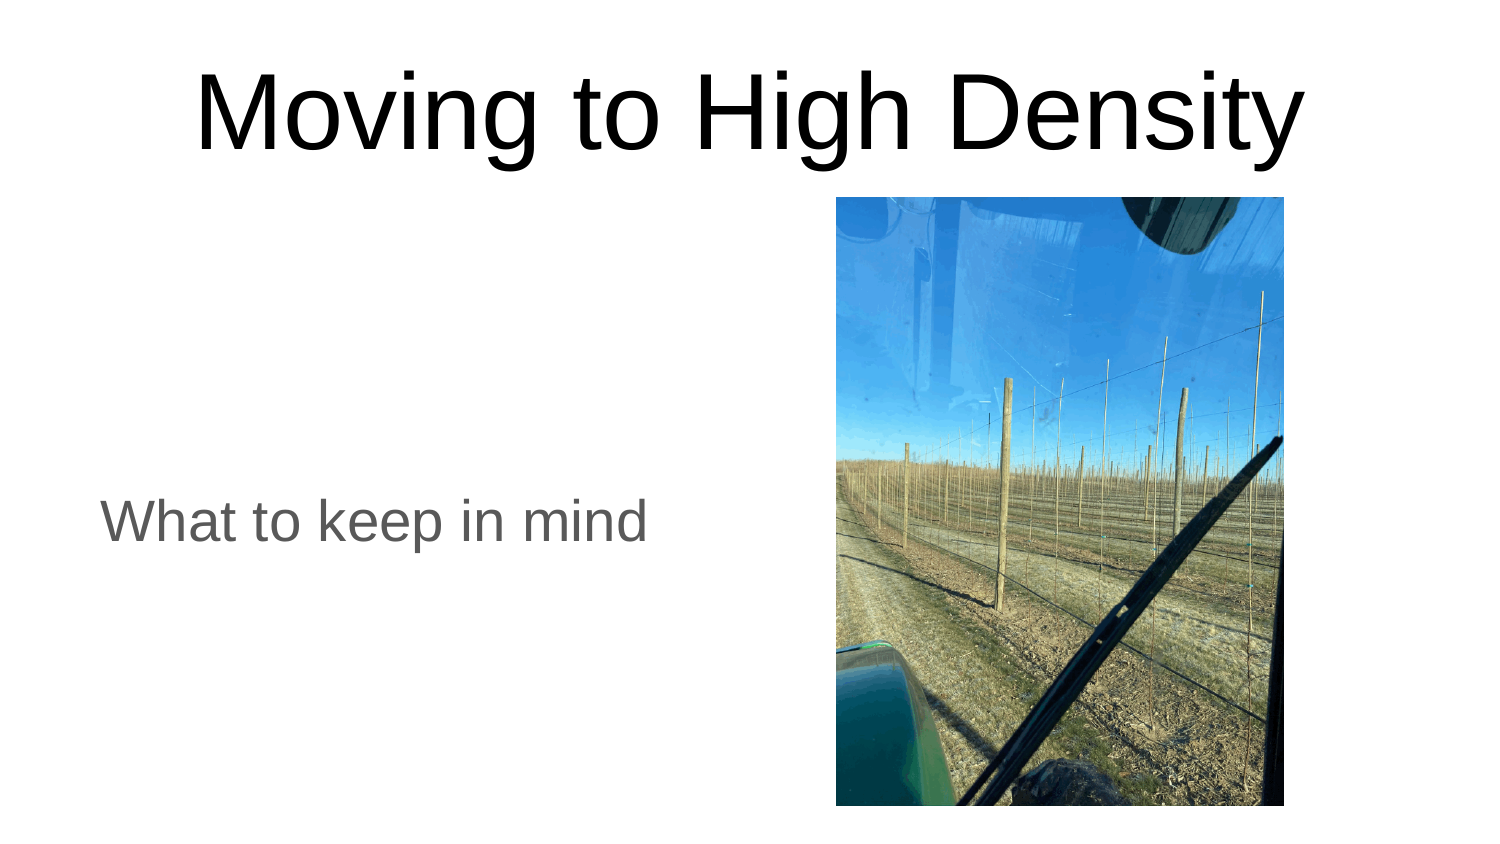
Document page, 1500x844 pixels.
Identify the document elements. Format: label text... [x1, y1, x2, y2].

picture [836, 197, 1284, 806]
title Moving to High Density [51, 34, 1449, 187]
subtitle What to keep in mind [51, 468, 699, 599]
